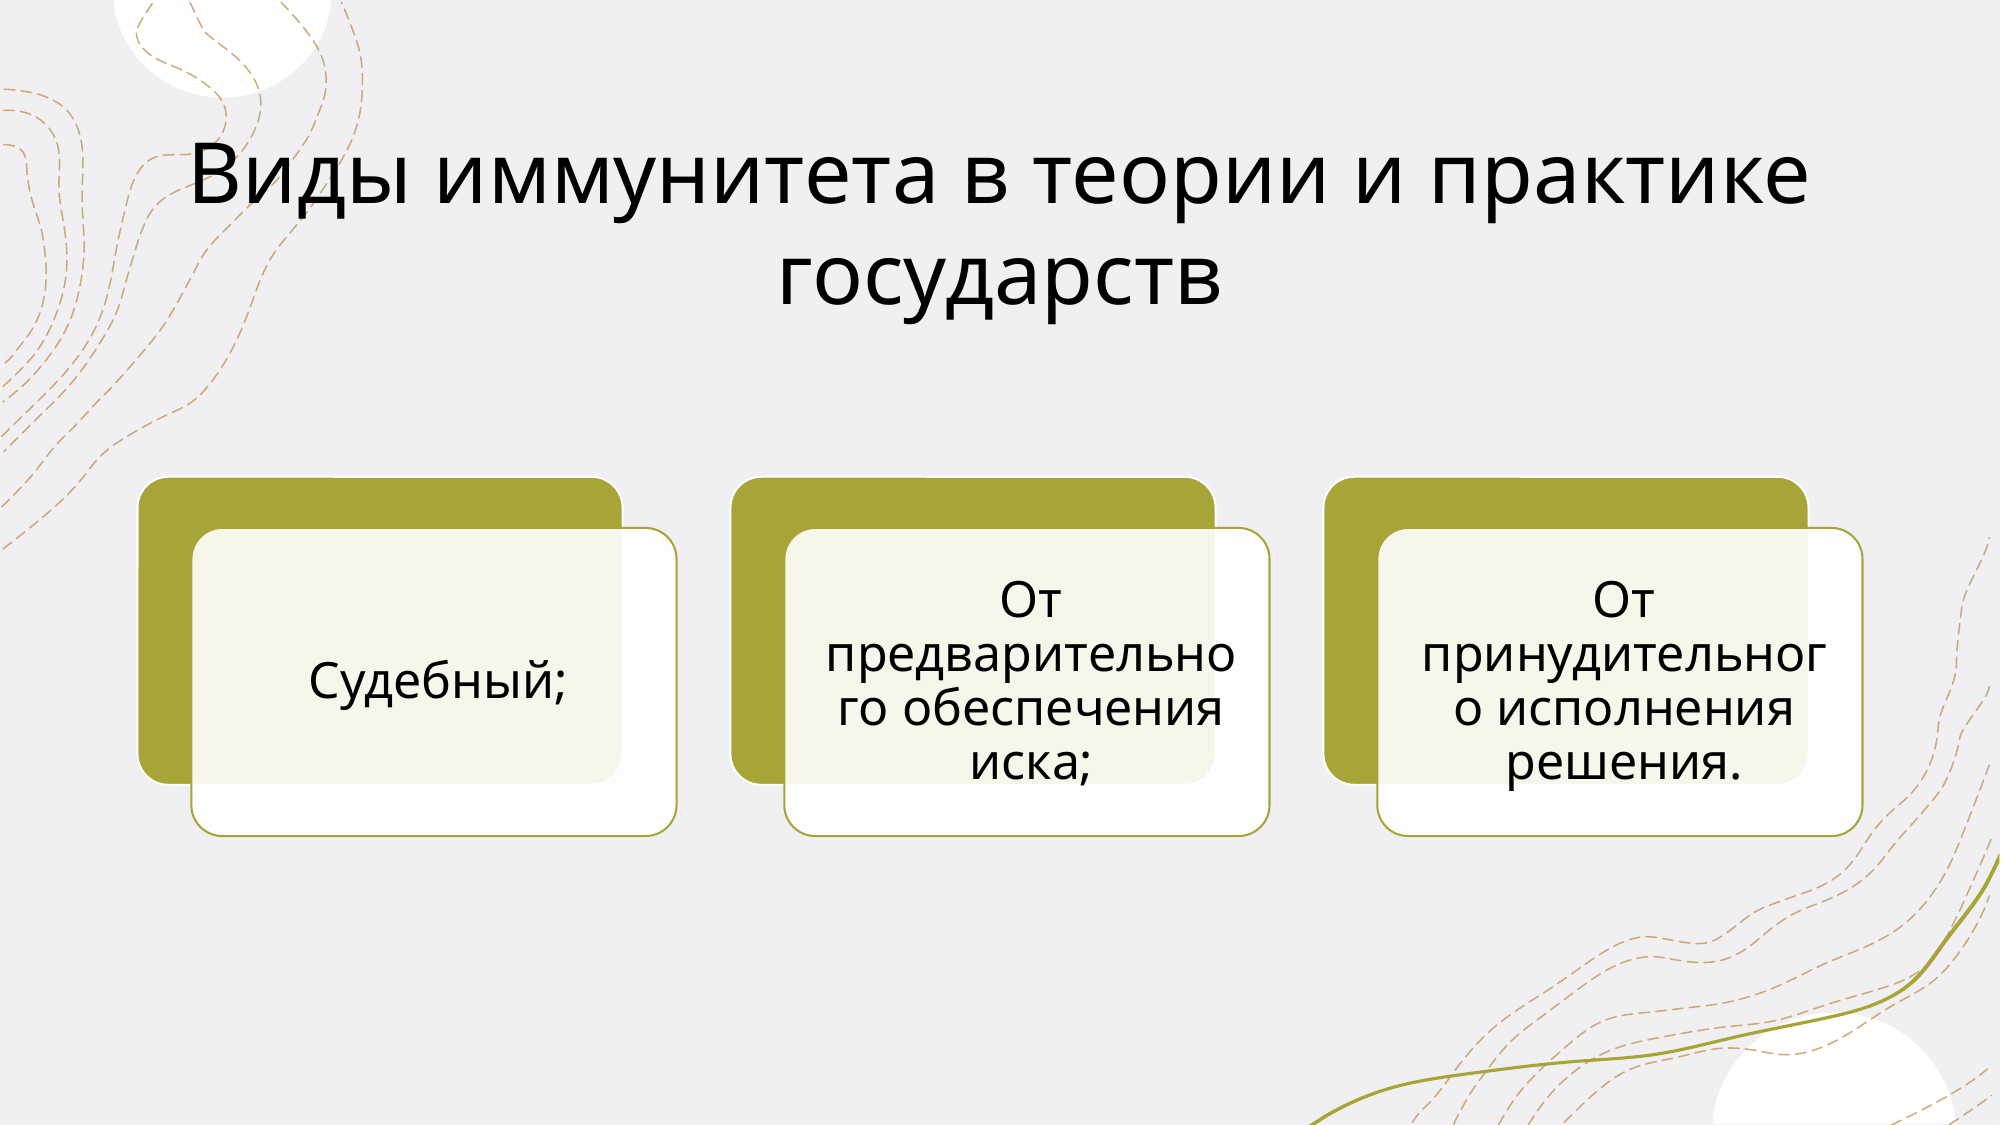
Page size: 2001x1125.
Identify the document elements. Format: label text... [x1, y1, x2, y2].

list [137, 299, 1863, 1014]
title Виды иммунитета в теории и практике государств [137, 111, 1863, 299]
